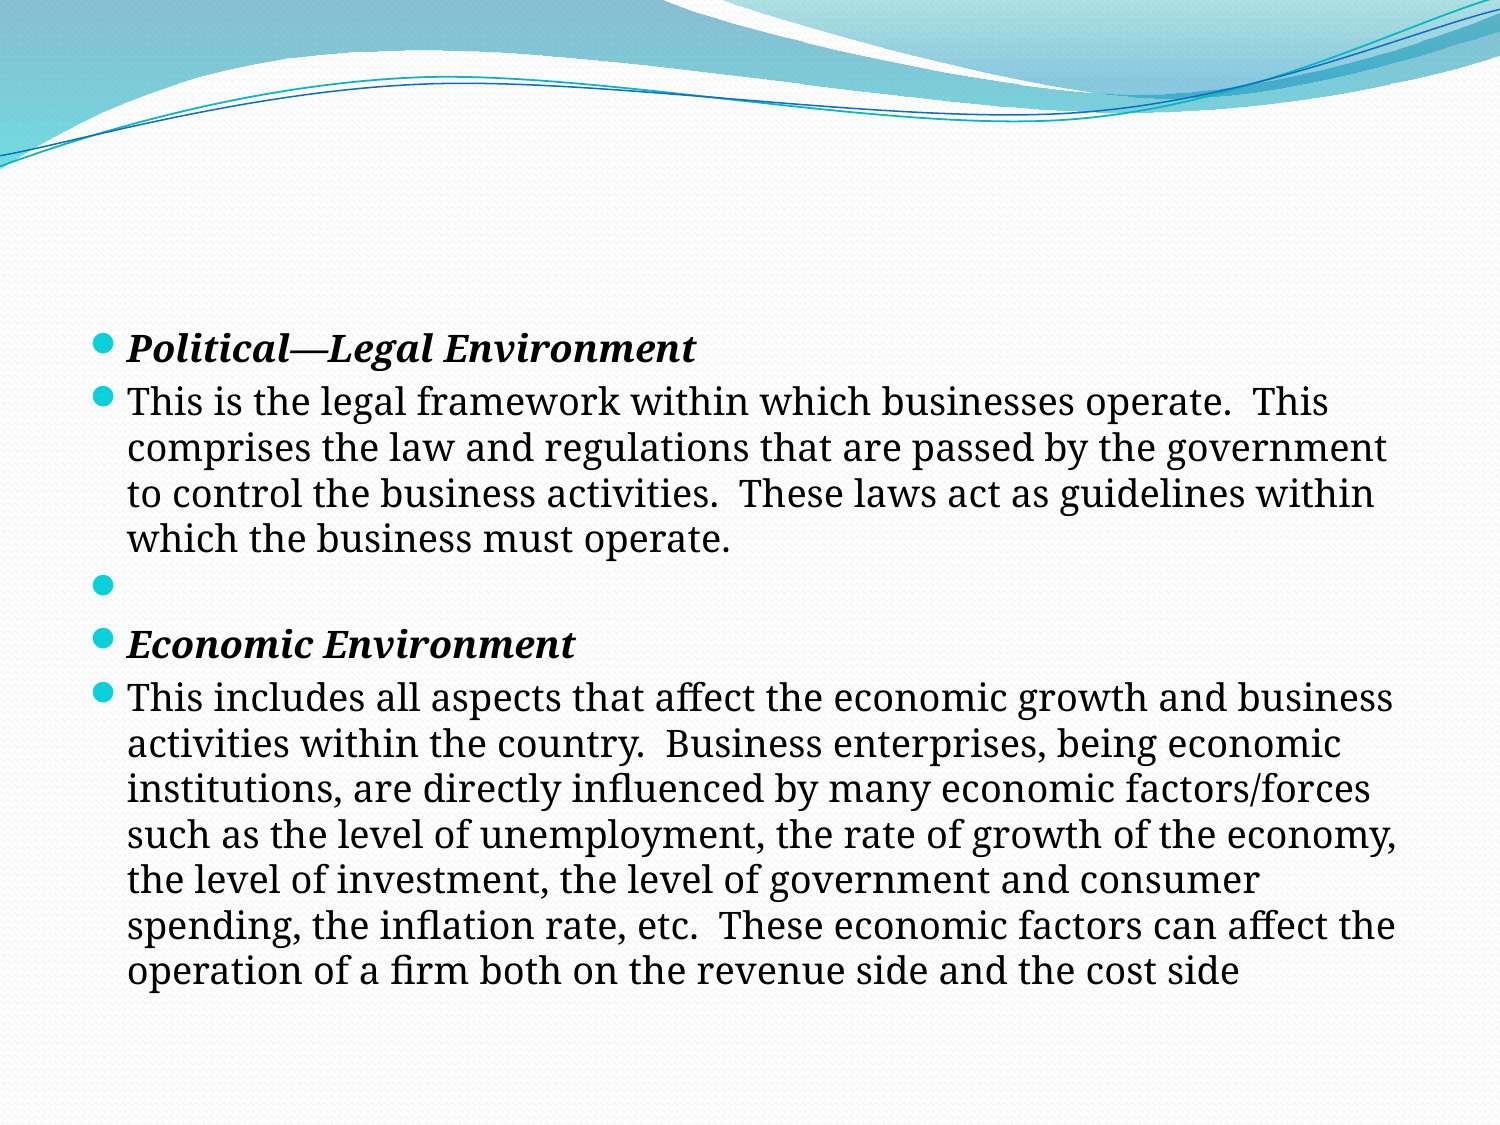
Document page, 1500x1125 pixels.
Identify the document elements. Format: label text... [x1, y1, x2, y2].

list Political—Legal Environment This is the legal framework within which businesses operate. This comprises the law and regulations that are passed by the government to control the business activities. These laws act as guidelines within which the business must operate. Economic Environment This includes all aspects that affect the economic growth and business activities within the country. Business enterprises, being economic institutions, are directly influenced by many economic factors/forces such as the level of unemployment, the rate of growth of the economy, the level of investment, the level of government and consumer spending, the inflation rate, etc. These economic factors can affect the operation of a firm both on the revenue side and the cost side [75, 317, 1425, 1038]
